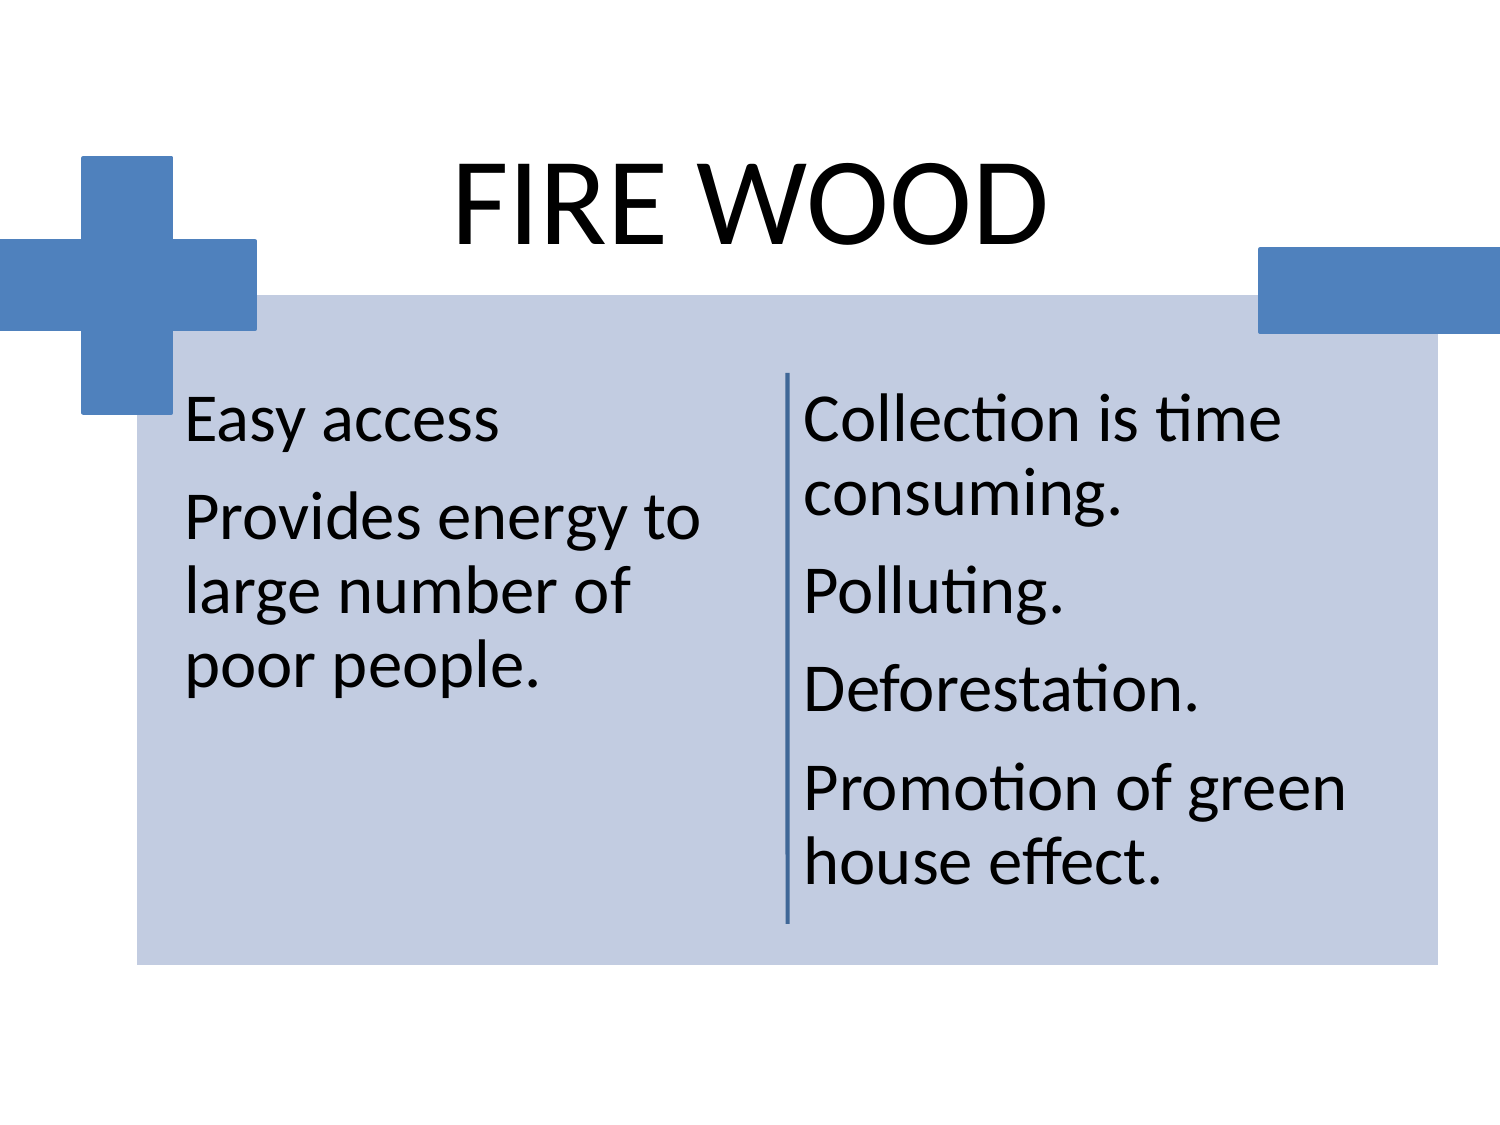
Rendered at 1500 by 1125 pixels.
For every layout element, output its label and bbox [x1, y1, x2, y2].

text_box [0, 0, 1500, 1125]
